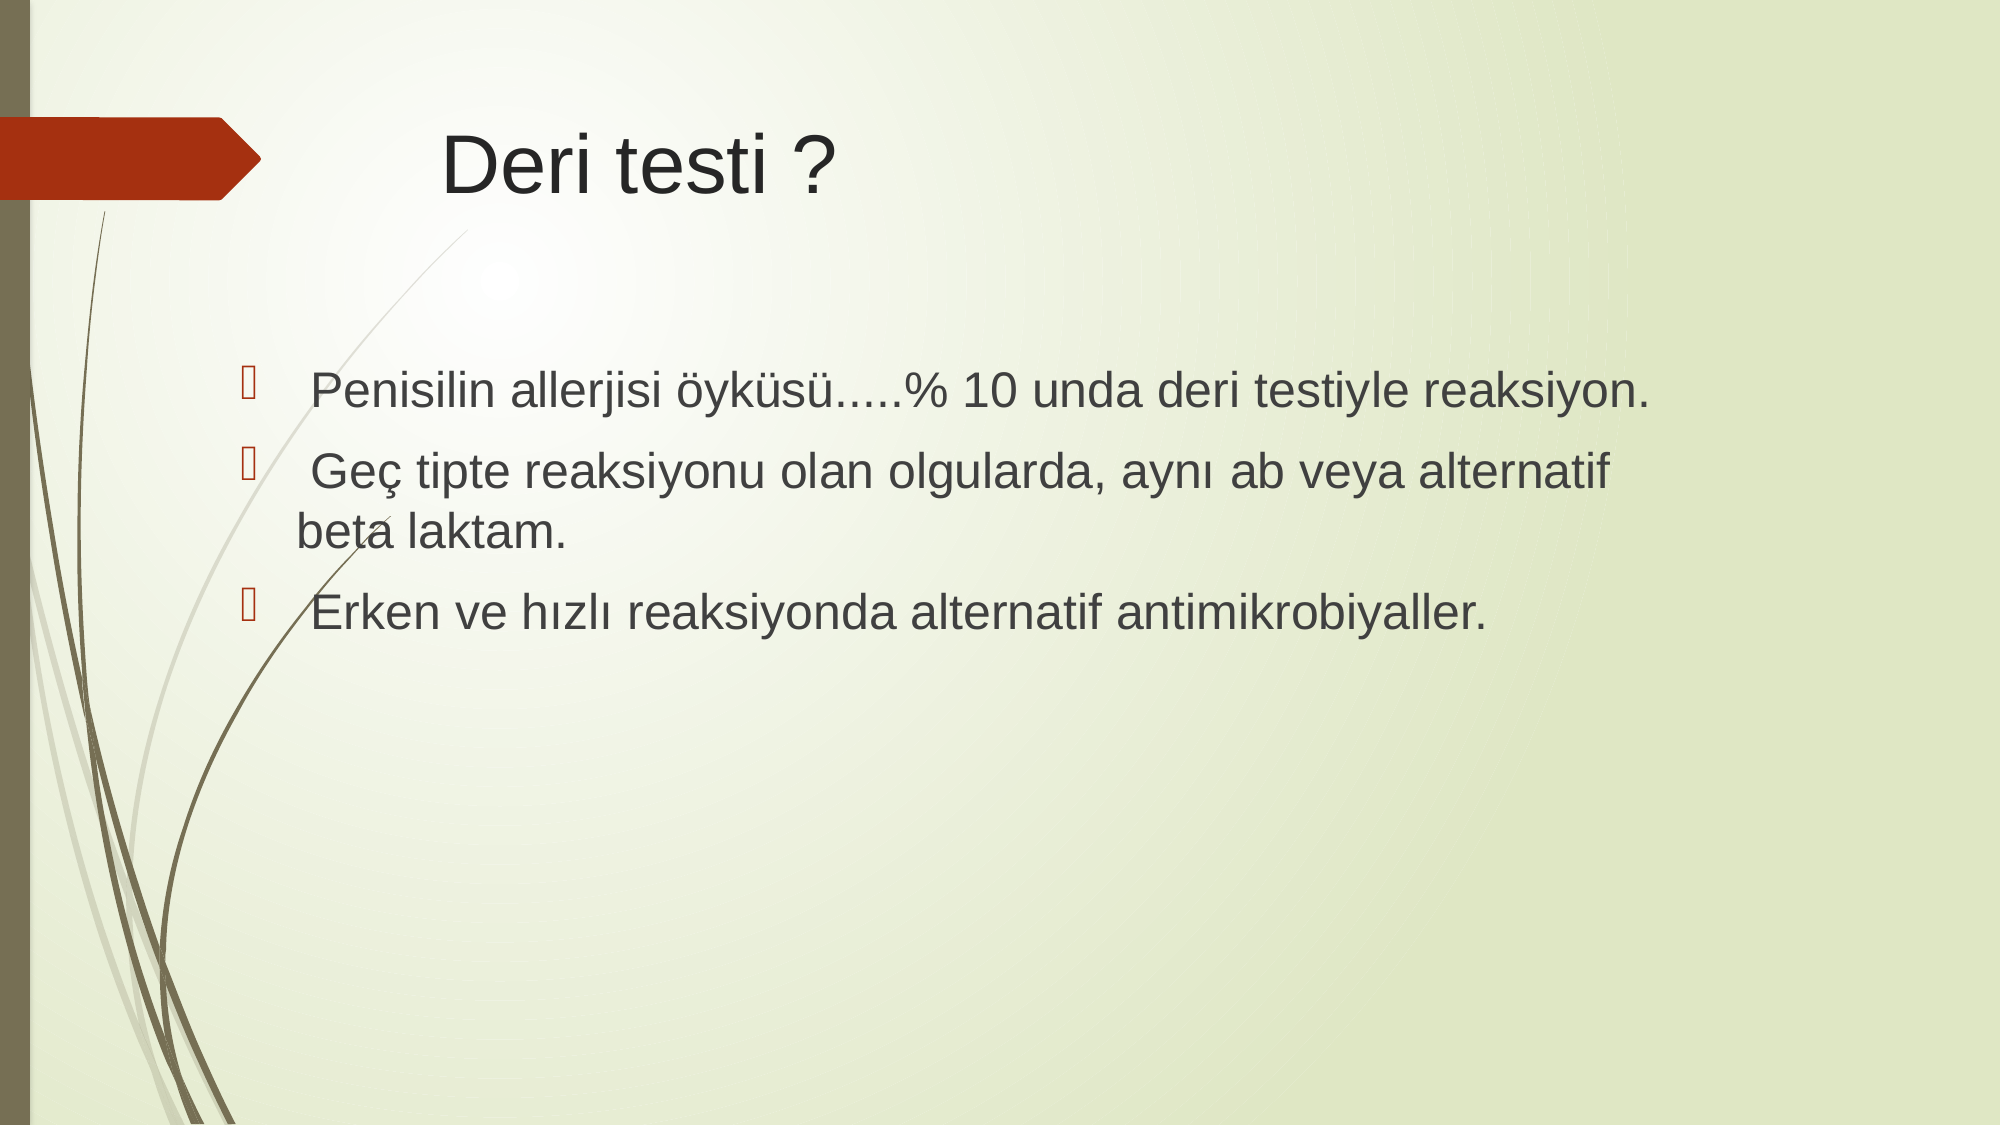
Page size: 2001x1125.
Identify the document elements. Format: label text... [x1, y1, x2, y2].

list Penisilin allerjisi öyküsü.....% 10 unda deri testiyle reaksiyon. Geç tipte reaksiyonu olan olgularda, aynı ab veya alternatif beta laktam. Erken ve hızlı reaksiyonda alternatif antimikrobiyaller. [225, 350, 1688, 970]
title Deri testi ? [425, 102, 1888, 313]
